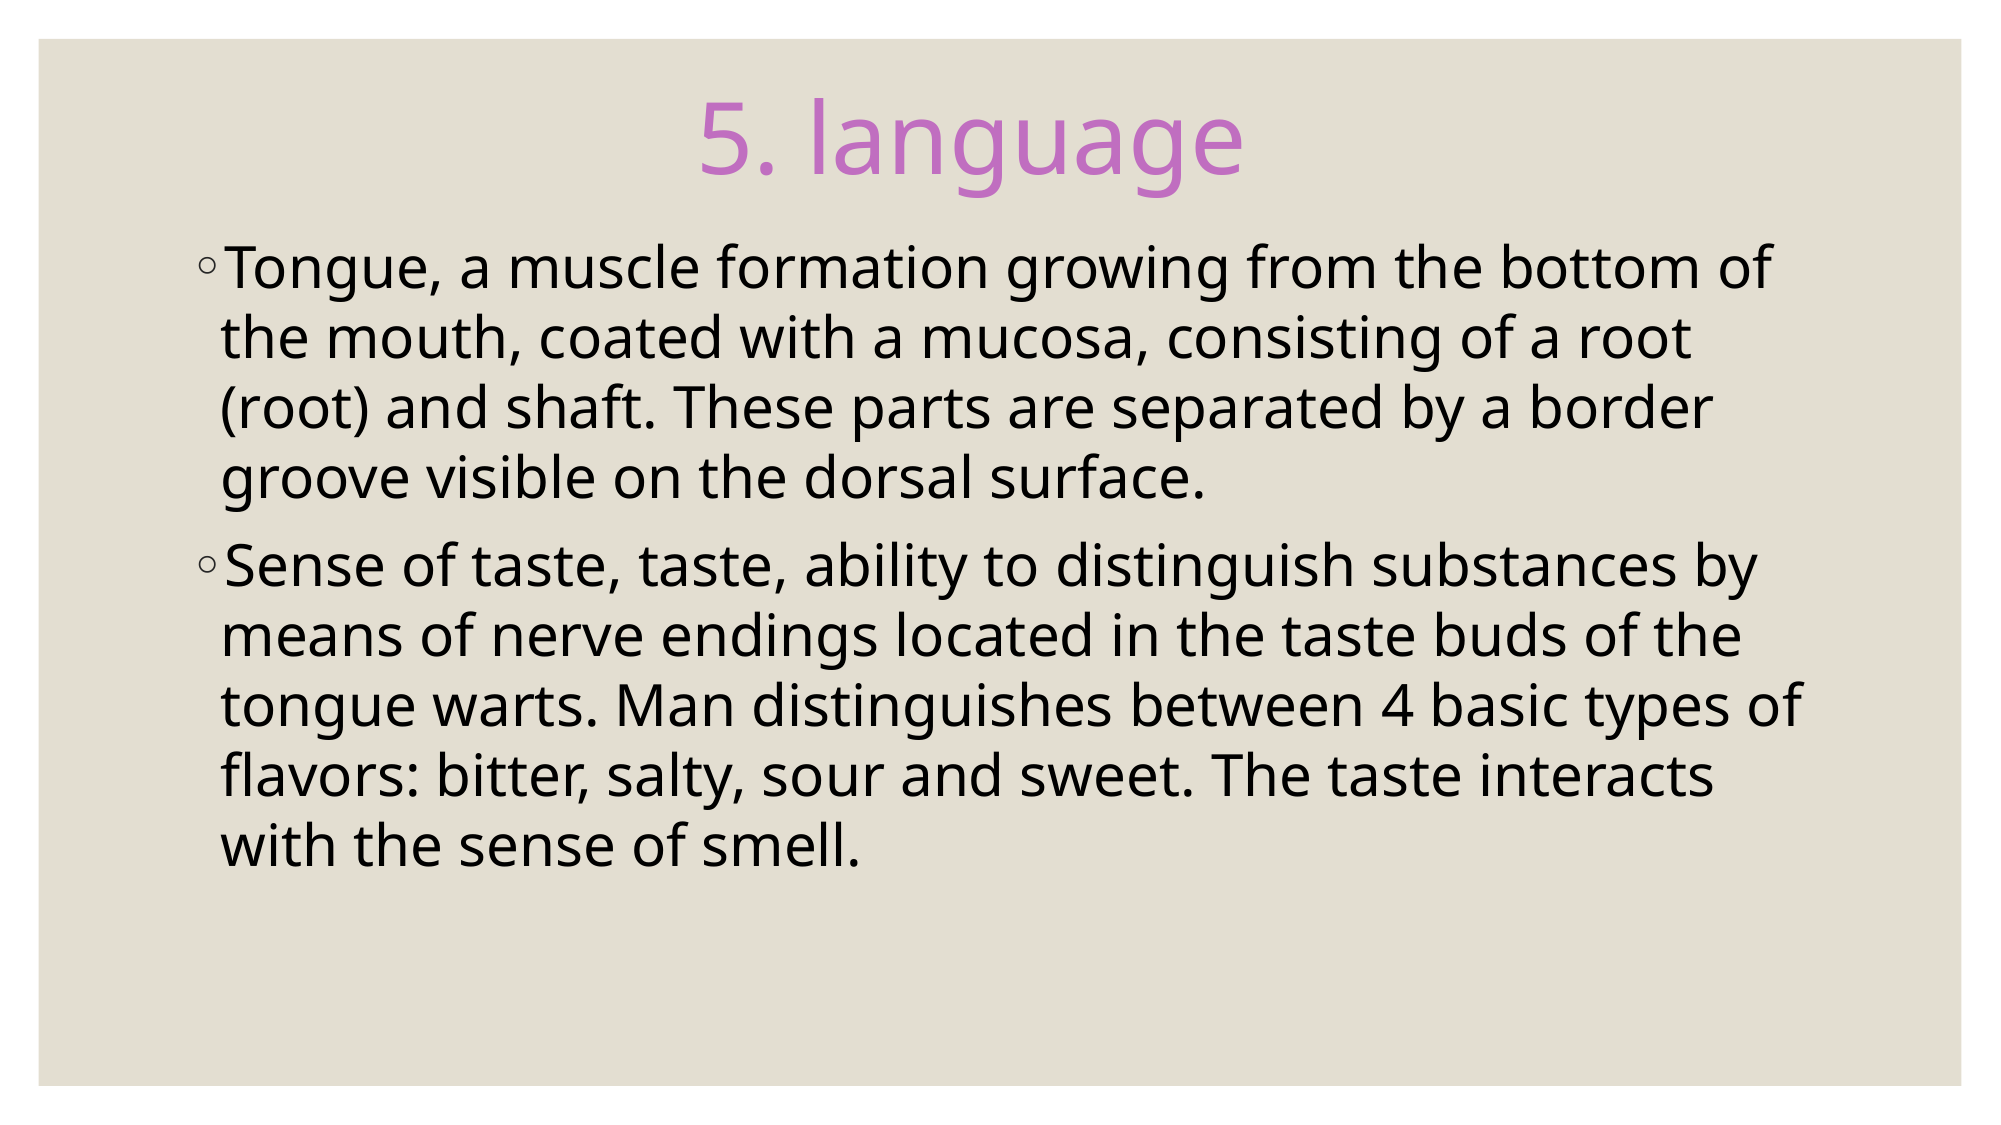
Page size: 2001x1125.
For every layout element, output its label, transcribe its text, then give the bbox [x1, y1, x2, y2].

title 5. language [146, 74, 1797, 210]
list Tongue, a muscle formation growing from the bottom of the mouth, coated with a mucosa, consisting of a root (root) and shaft. These parts are separated by a border groove visible on the dorsal surface. Sense of taste, taste, ability to distinguish substances by means of nerve endings located in the taste buds of the tongue warts. Man distinguishes between 4 basic types of flavors: bitter, salty, sour and sweet. The taste interacts with the sense of smell. [175, 222, 1823, 911]
